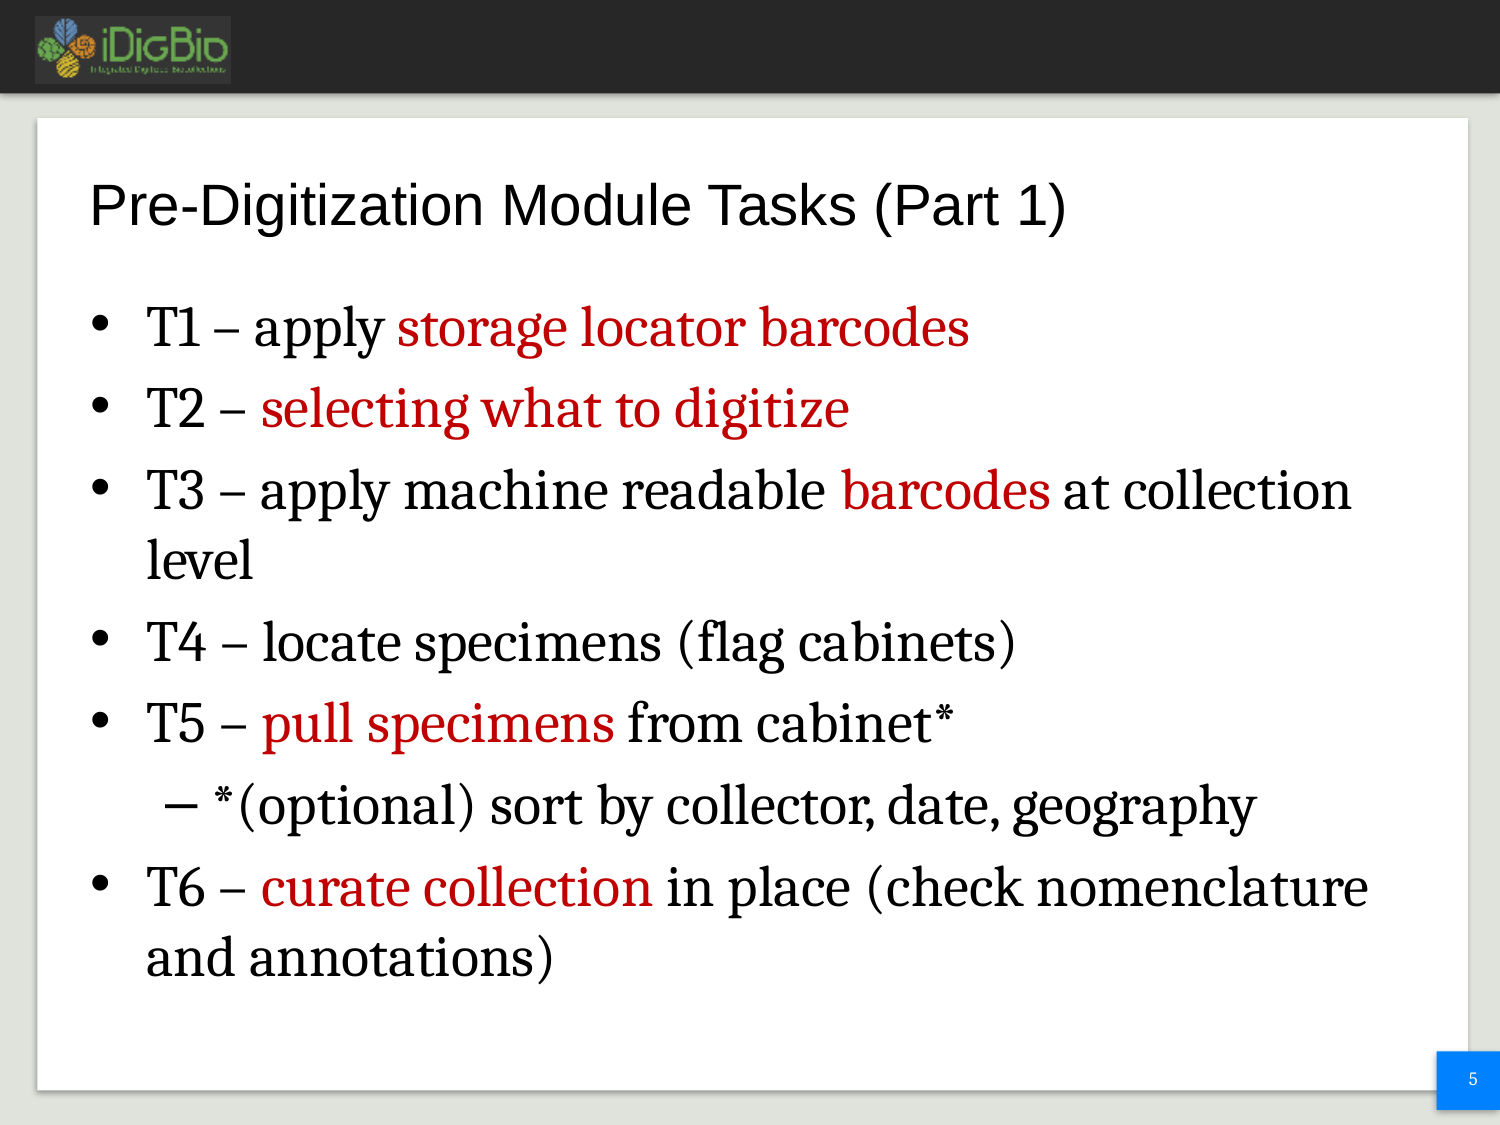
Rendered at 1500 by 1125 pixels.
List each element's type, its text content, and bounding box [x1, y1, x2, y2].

title Pre-Digitization Module Tasks (Part 1) [75, 159, 1425, 254]
list T1 – apply storage locator barcodes T2 – selecting what to digitize T3 – apply machine readable barcodes at collection level T4 – locate specimens (flag cabinets) T5 – pull specimens from cabinet* *(optional) sort by collector, date, geography T6 – curate collection in place (check nomenclature and annotations) [75, 280, 1425, 1052]
picture [35, 16, 231, 84]
